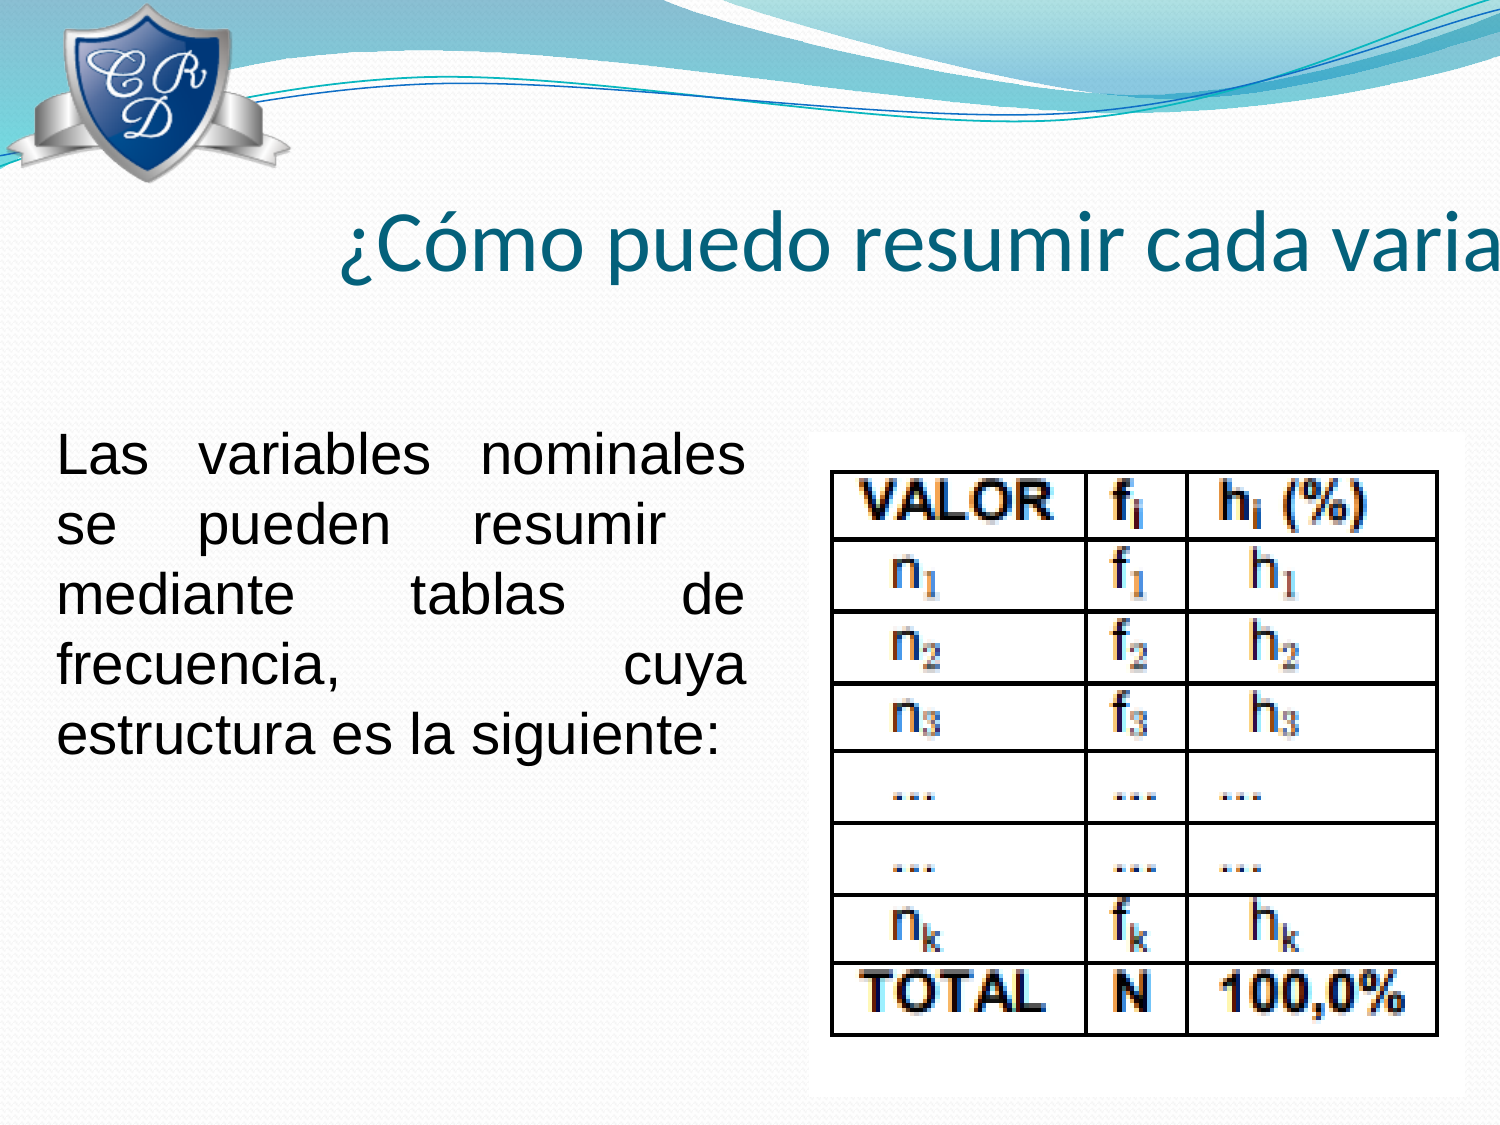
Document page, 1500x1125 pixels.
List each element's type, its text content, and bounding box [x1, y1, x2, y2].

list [808, 432, 1465, 1097]
text_box Las variables nominales se pueden resumir mediante tablas de frecuencia, cuya estructura es la siguiente: [41, 408, 762, 819]
picture [0, 0, 299, 197]
title ¿Cómo puedo resumir cada variable? [336, 101, 1500, 290]
